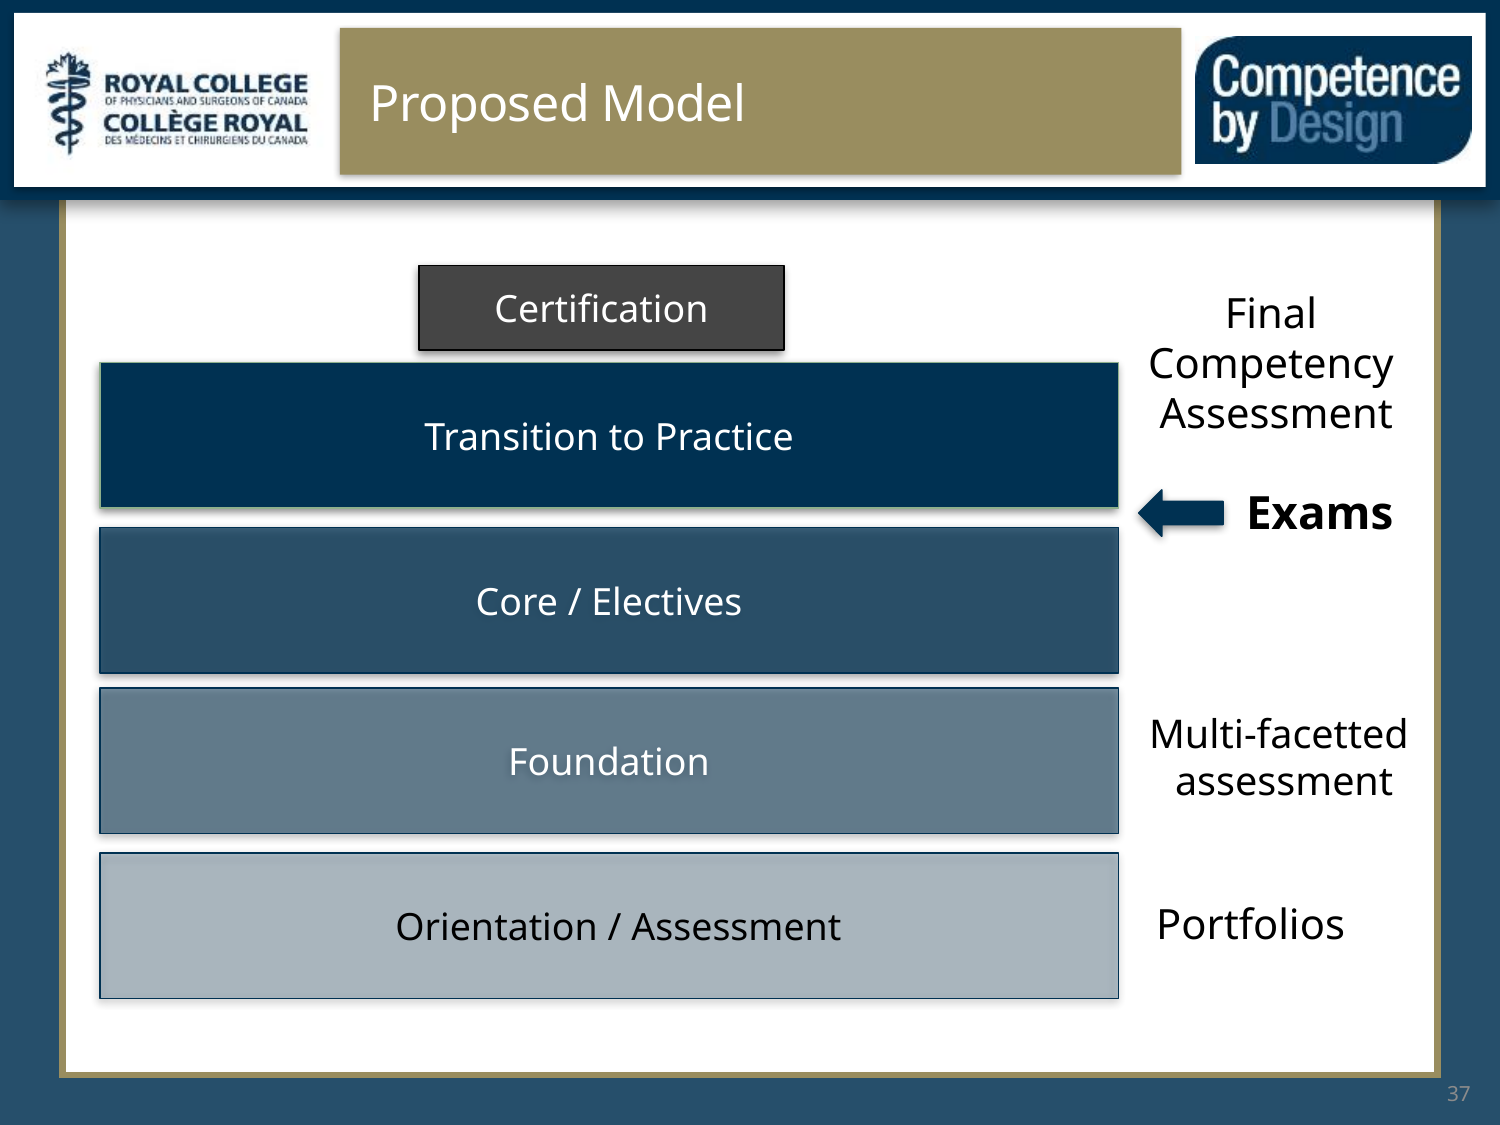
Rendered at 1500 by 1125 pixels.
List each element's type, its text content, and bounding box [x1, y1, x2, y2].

picture [23, 22, 331, 182]
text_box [99, 265, 1446, 999]
slide_number 37 [973, 1064, 1486, 1125]
title Proposed Model [355, 32, 1168, 171]
picture [1195, 36, 1473, 165]
